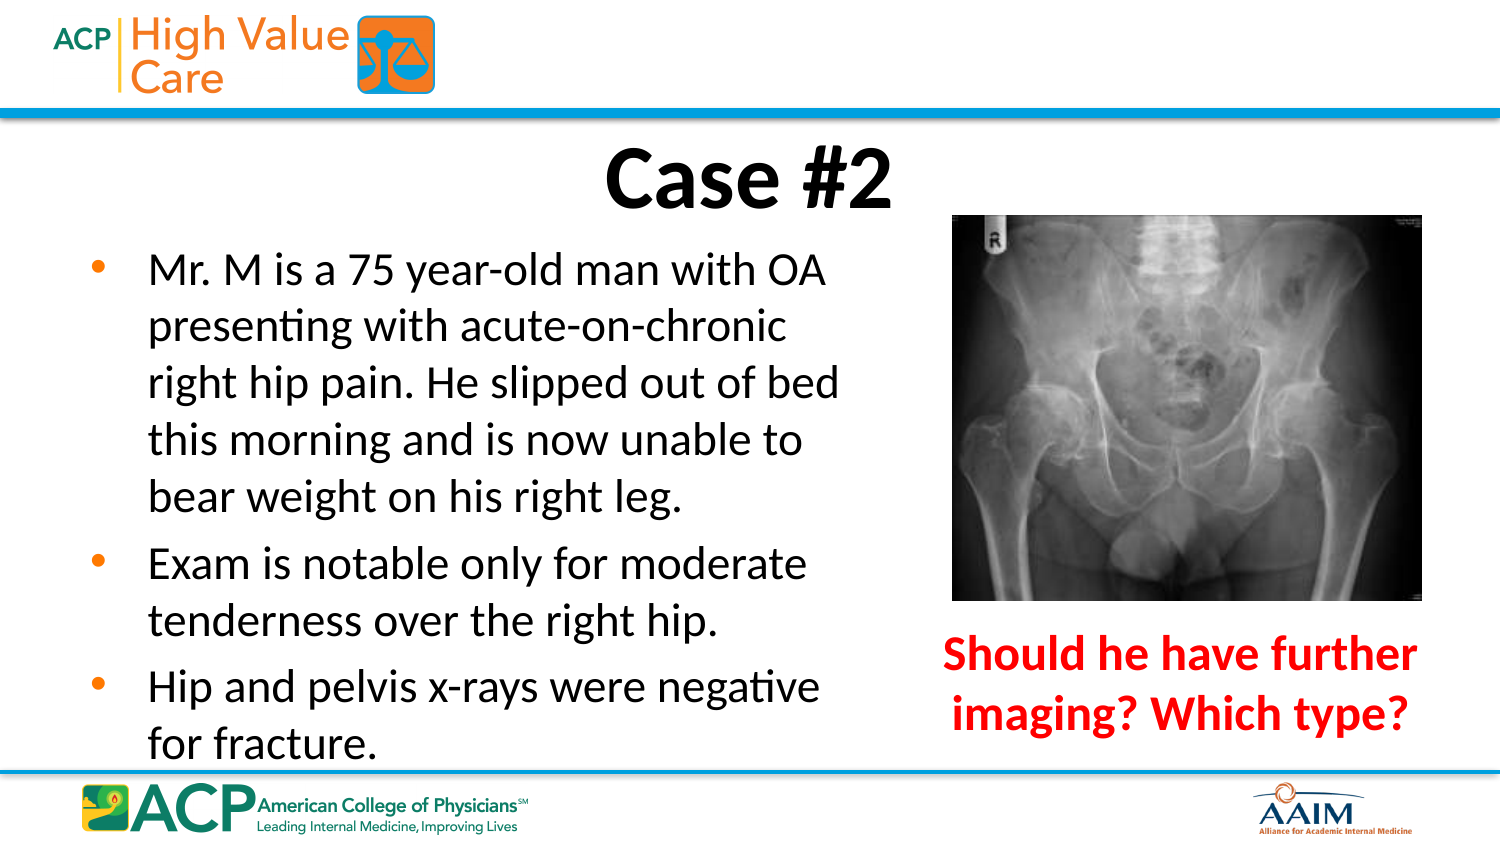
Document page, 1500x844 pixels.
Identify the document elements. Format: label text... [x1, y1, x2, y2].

picture [82, 787, 528, 835]
text_box Should he have further imaging? Which type? [922, 613, 1439, 748]
picture [952, 215, 1422, 601]
picture [53, 15, 435, 94]
title Case #2 [75, 102, 1425, 243]
picture [1253, 782, 1412, 834]
list Mr. M is a 75 year-old man with OA presenting with acute-on-chronic right hip pain. He slipped out of bed this morning and is now unable to bear weight on his right leg. Exam is notable only for moderate tenderness over the right hip. Hip and pelvis x-rays were negative for fracture. [75, 230, 860, 787]
